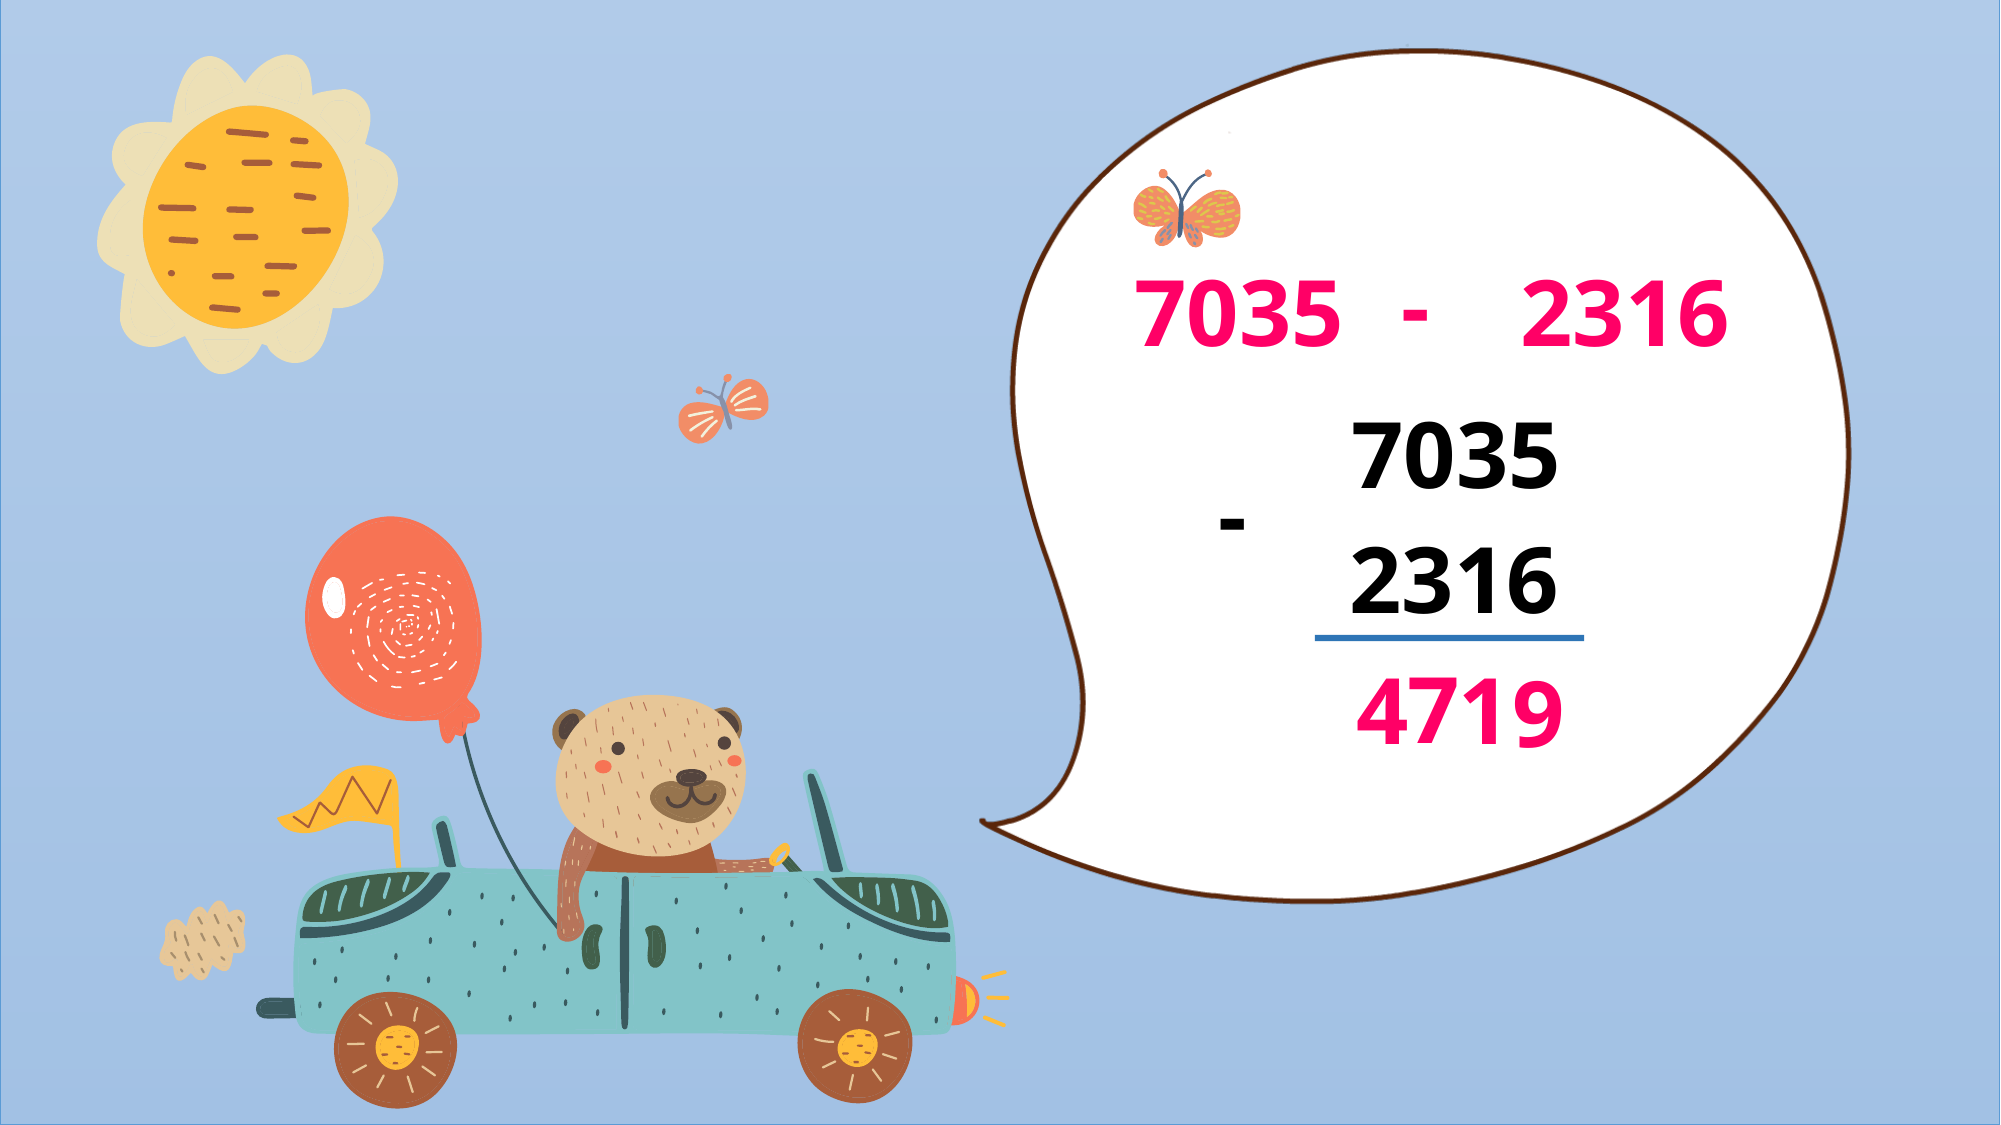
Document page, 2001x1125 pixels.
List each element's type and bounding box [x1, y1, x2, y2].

picture [159, 10, 1873, 1109]
picture [97, 54, 399, 375]
picture [678, 374, 769, 445]
text_box [0, 0, 2000, 1125]
